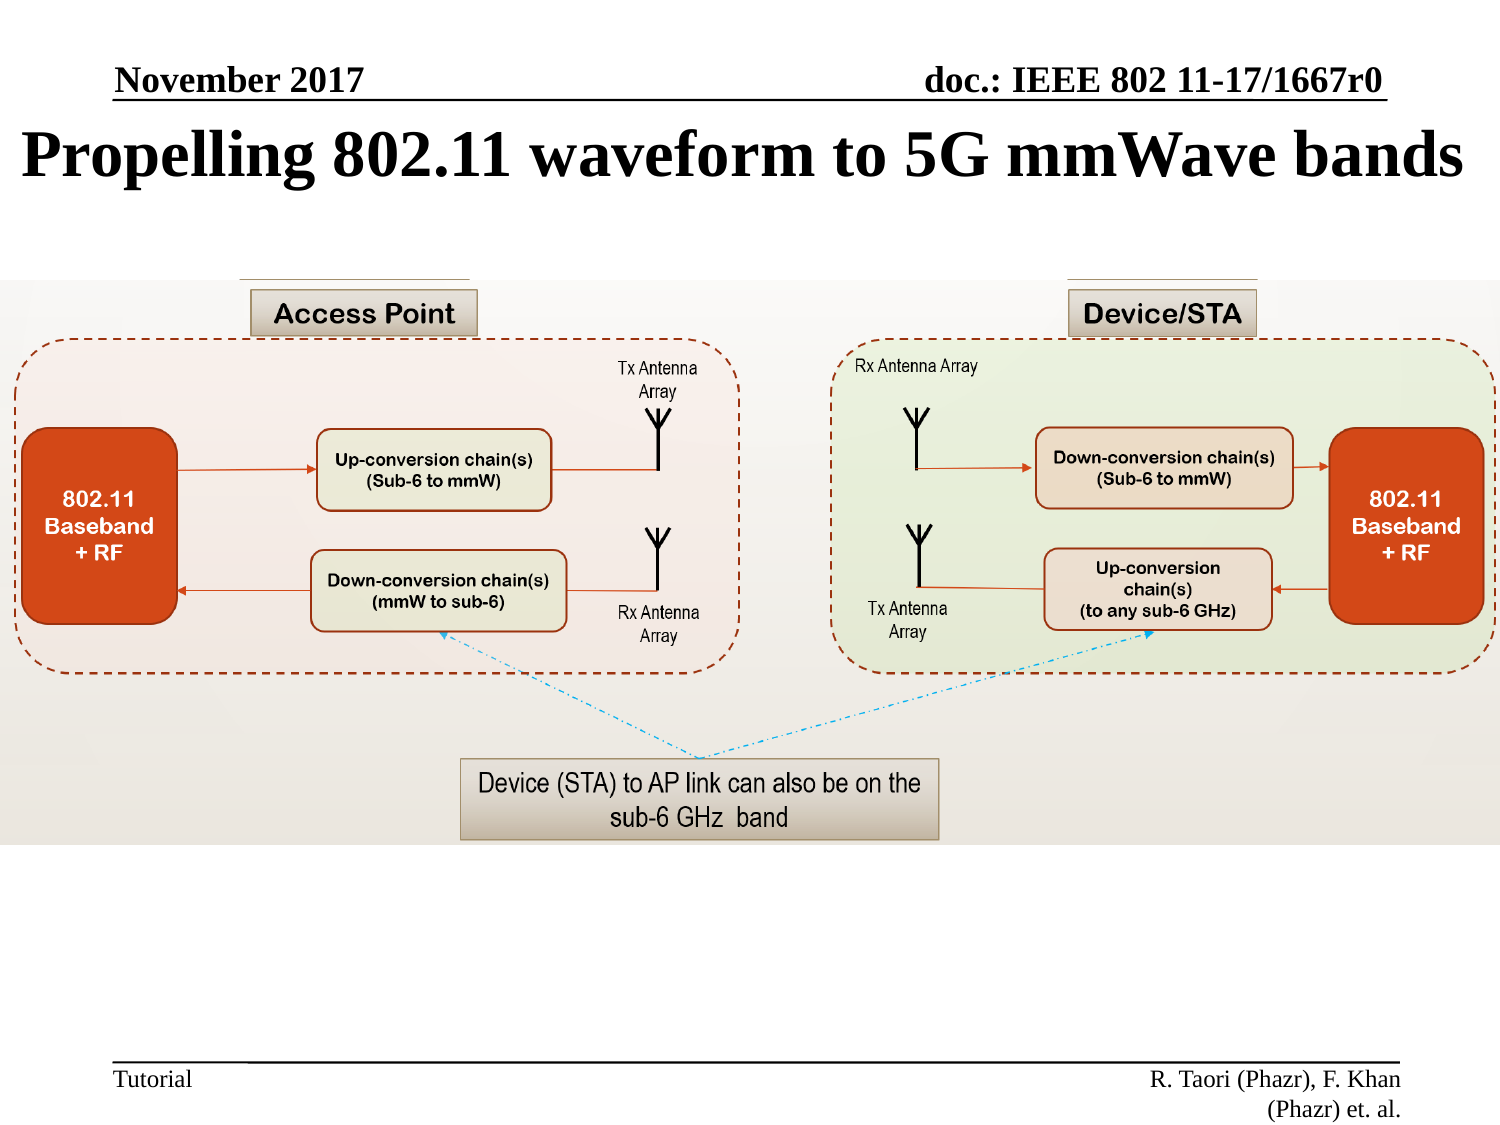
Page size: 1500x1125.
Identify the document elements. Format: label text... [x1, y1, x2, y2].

footer R. Taori (Phazr), F. Khan (Phazr) et. al. [1128, 1061, 1402, 1093]
title Propelling 802.11 waveform to 5G mmWave bands [0, 62, 1488, 238]
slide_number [114, 54, 368, 101]
picture [0, 275, 1500, 850]
